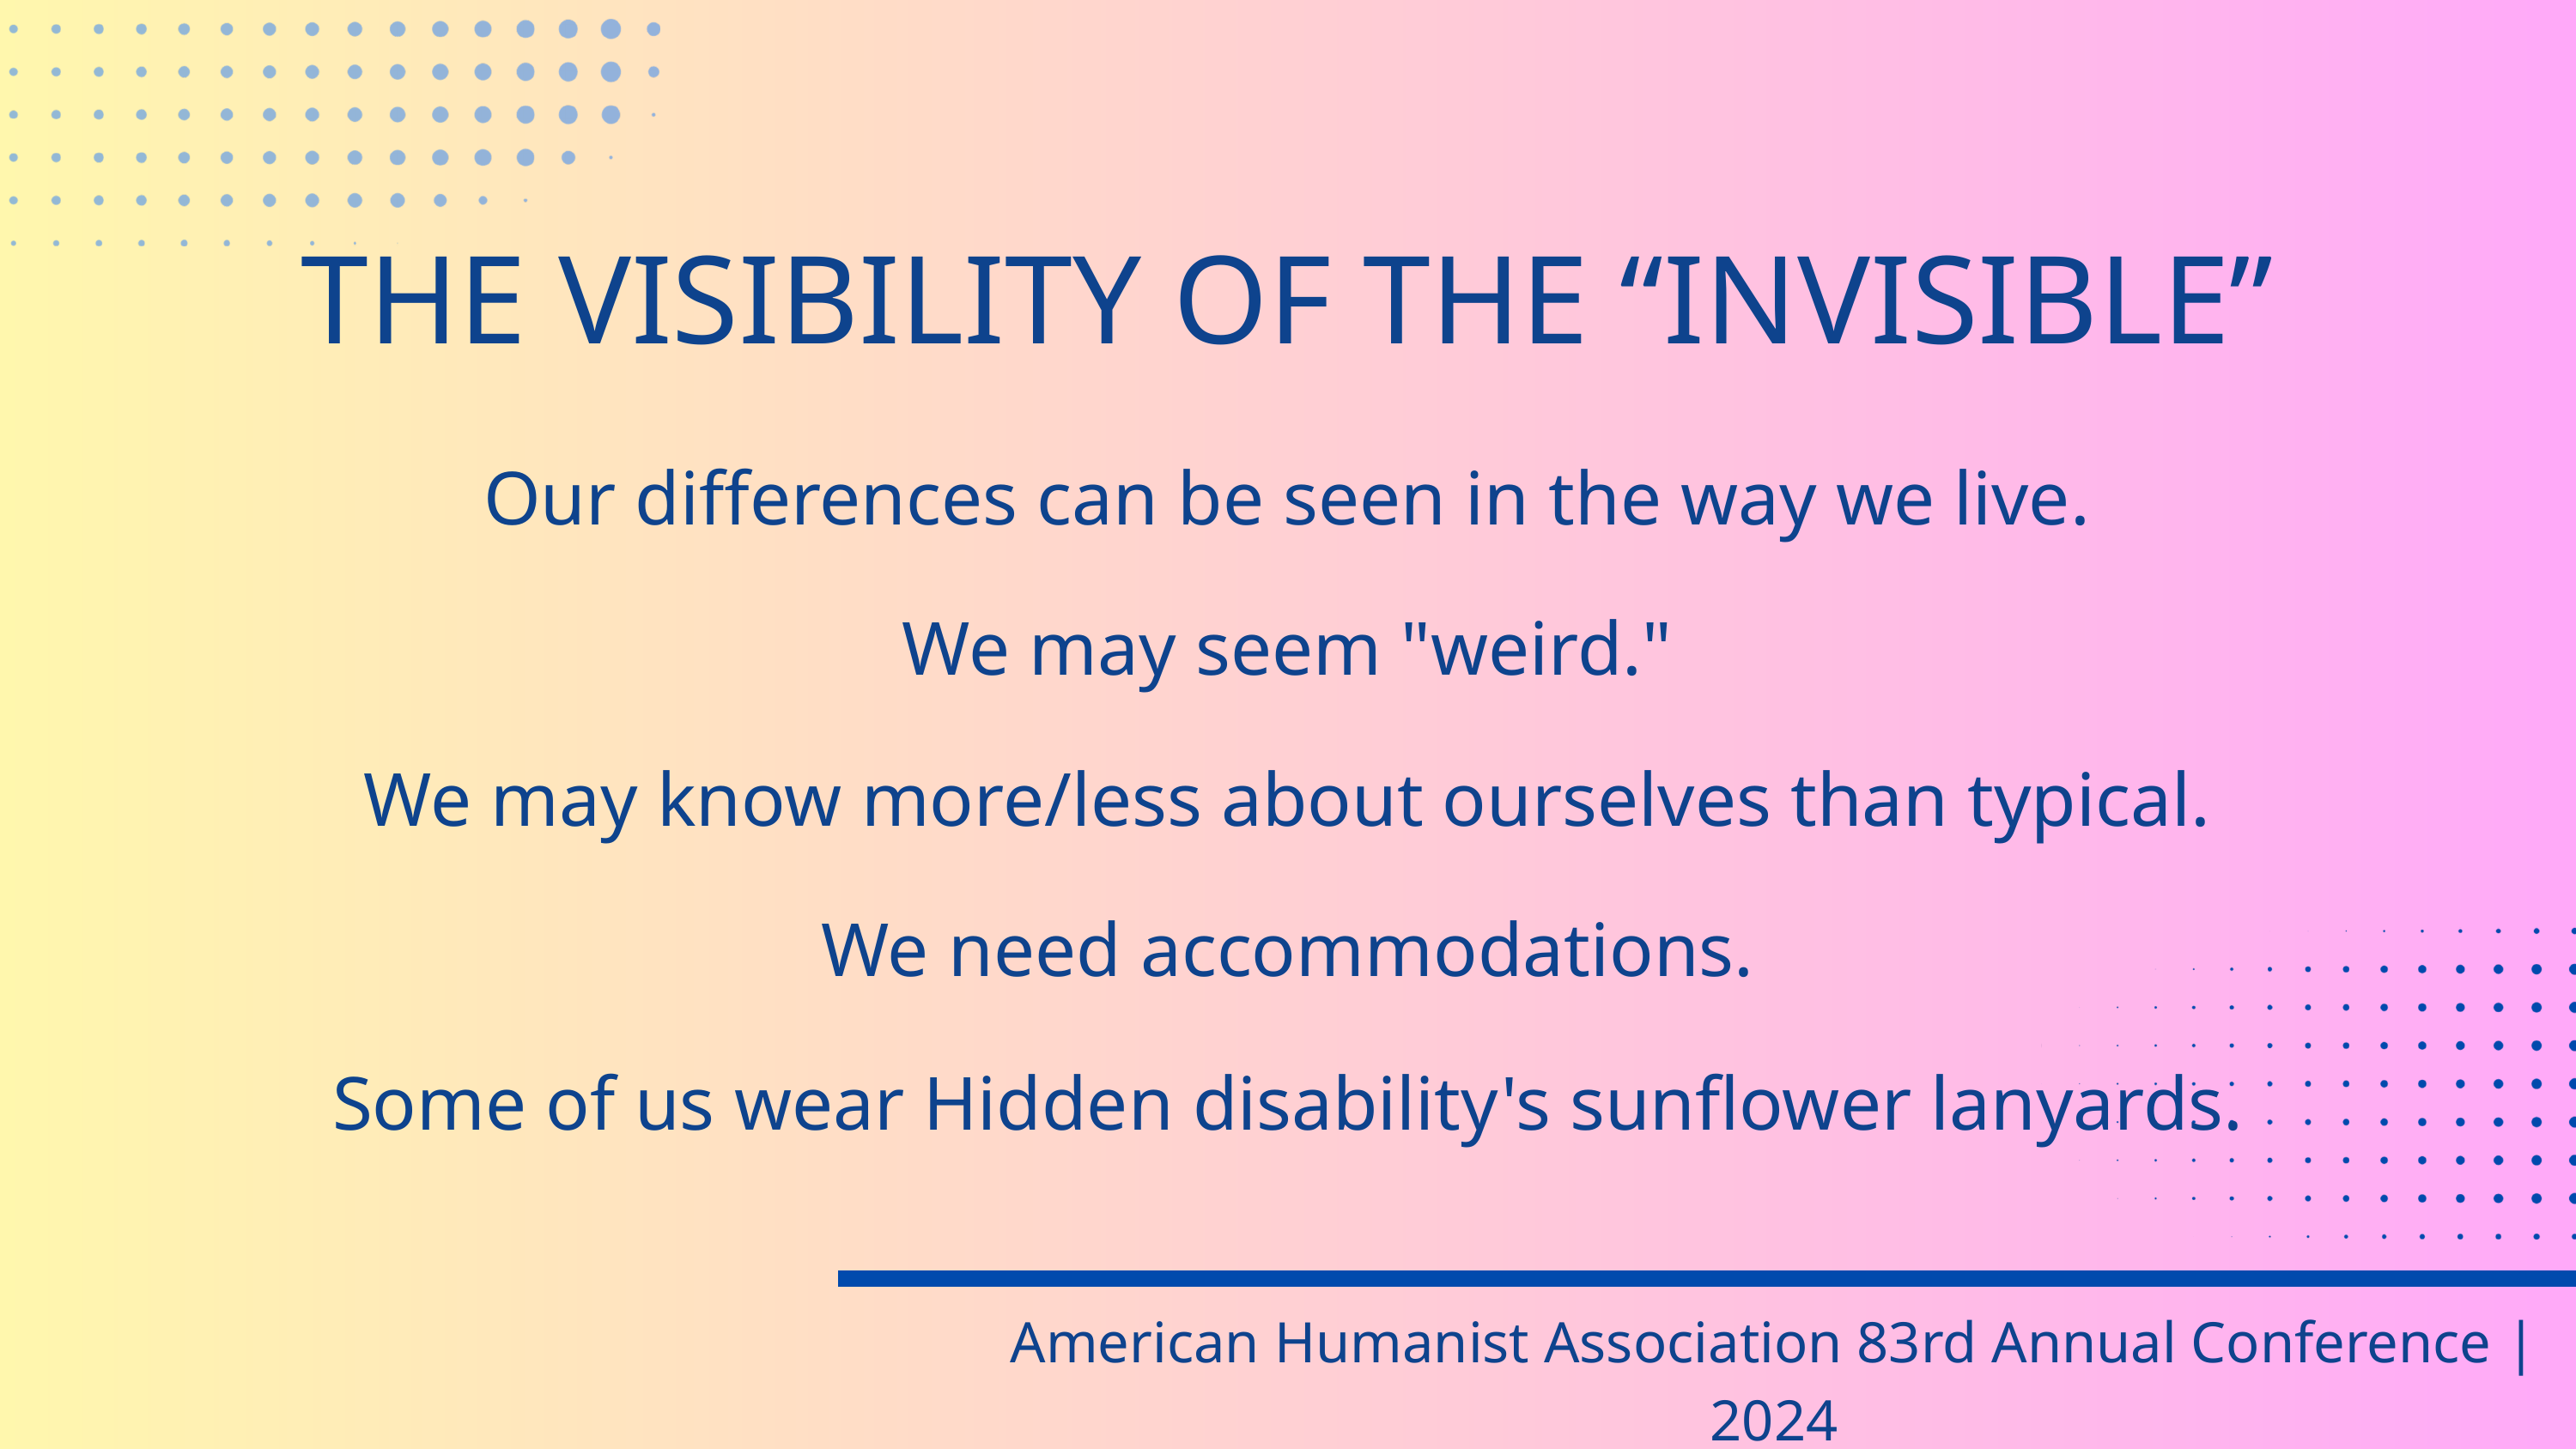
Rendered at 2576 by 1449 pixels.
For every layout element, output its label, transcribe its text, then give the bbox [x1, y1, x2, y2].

text_box We need accommodations. [0, 869, 2576, 991]
text_box [0, 0, 660, 246]
text_box We may seem "weird." [0, 567, 2576, 690]
text_box THE VISIBILITY OF THE “INVISIBLE” [0, 197, 2576, 368]
text_box [2041, 1145, 2576, 1240]
text_box Some of us wear Hidden disability's sunflower lanyards. [1, 1022, 2576, 1145]
text_box Our differences can be seen in the way we live. [0, 417, 2576, 540]
text_box [2041, 991, 2576, 1022]
text_box American Humanist Association 83rd Annual Conference | 2024 [995, 1295, 2553, 1449]
text_box We may know more/less about ourselves than typical. [0, 718, 2576, 841]
